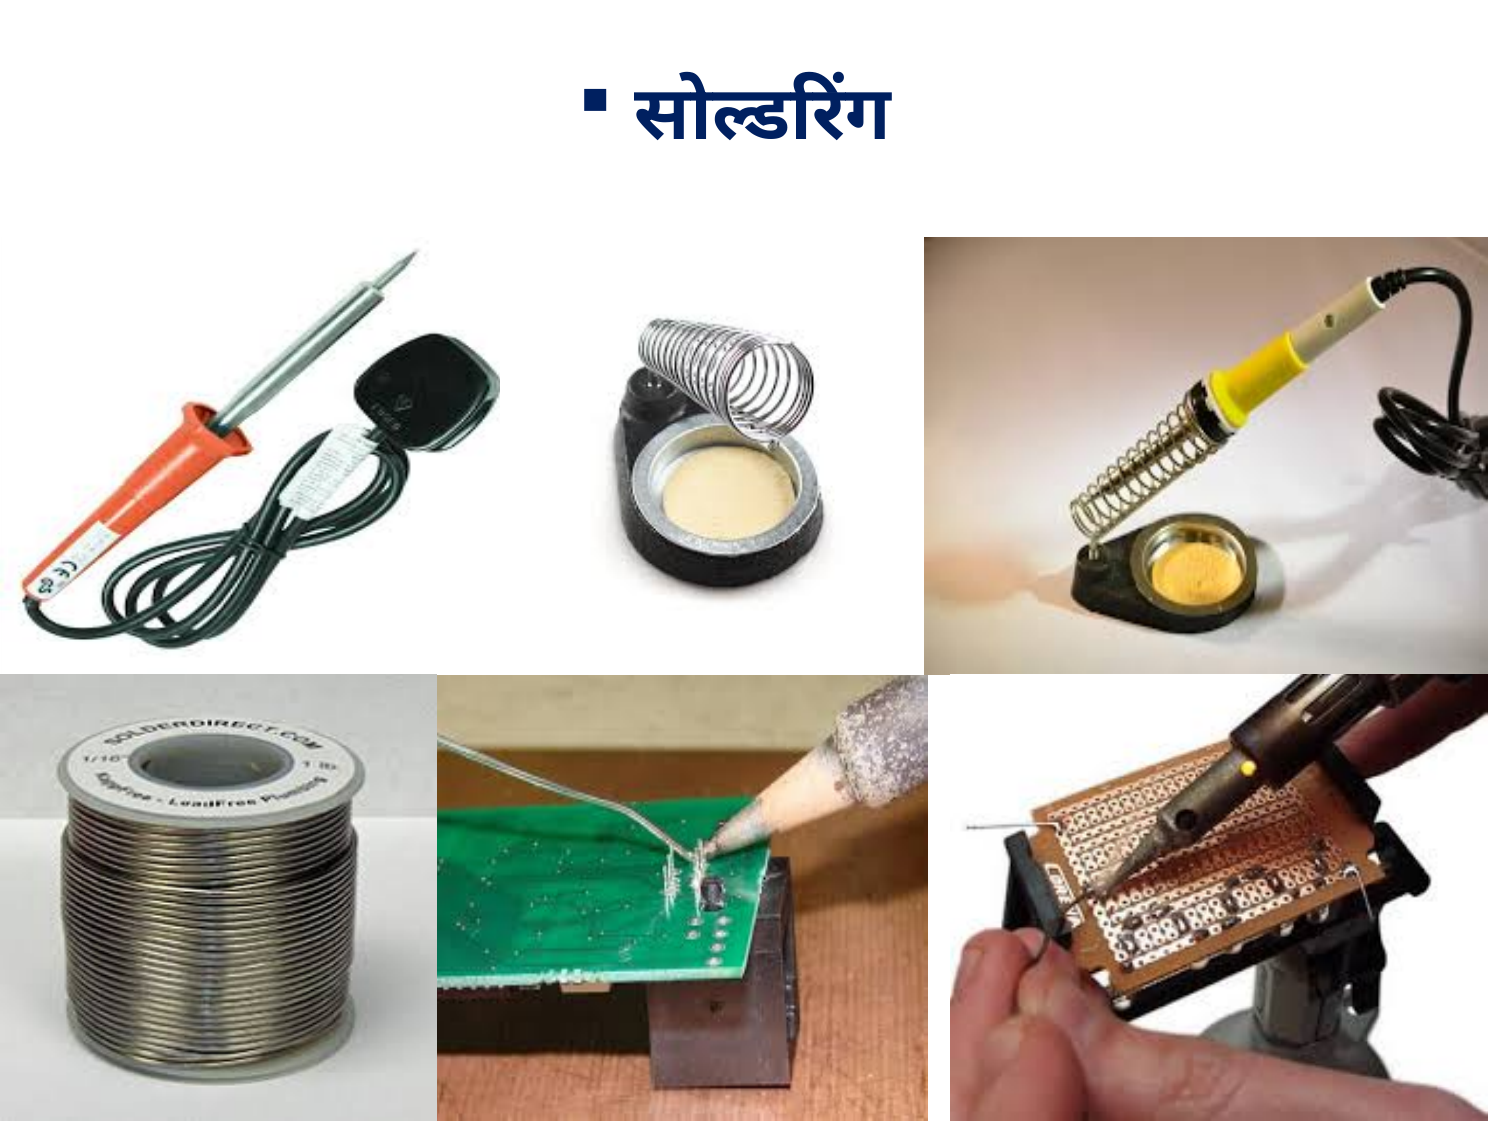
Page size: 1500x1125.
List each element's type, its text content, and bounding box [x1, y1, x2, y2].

picture [0, 237, 1488, 1121]
title सोल्डरिंग [0, 7, 1488, 213]
